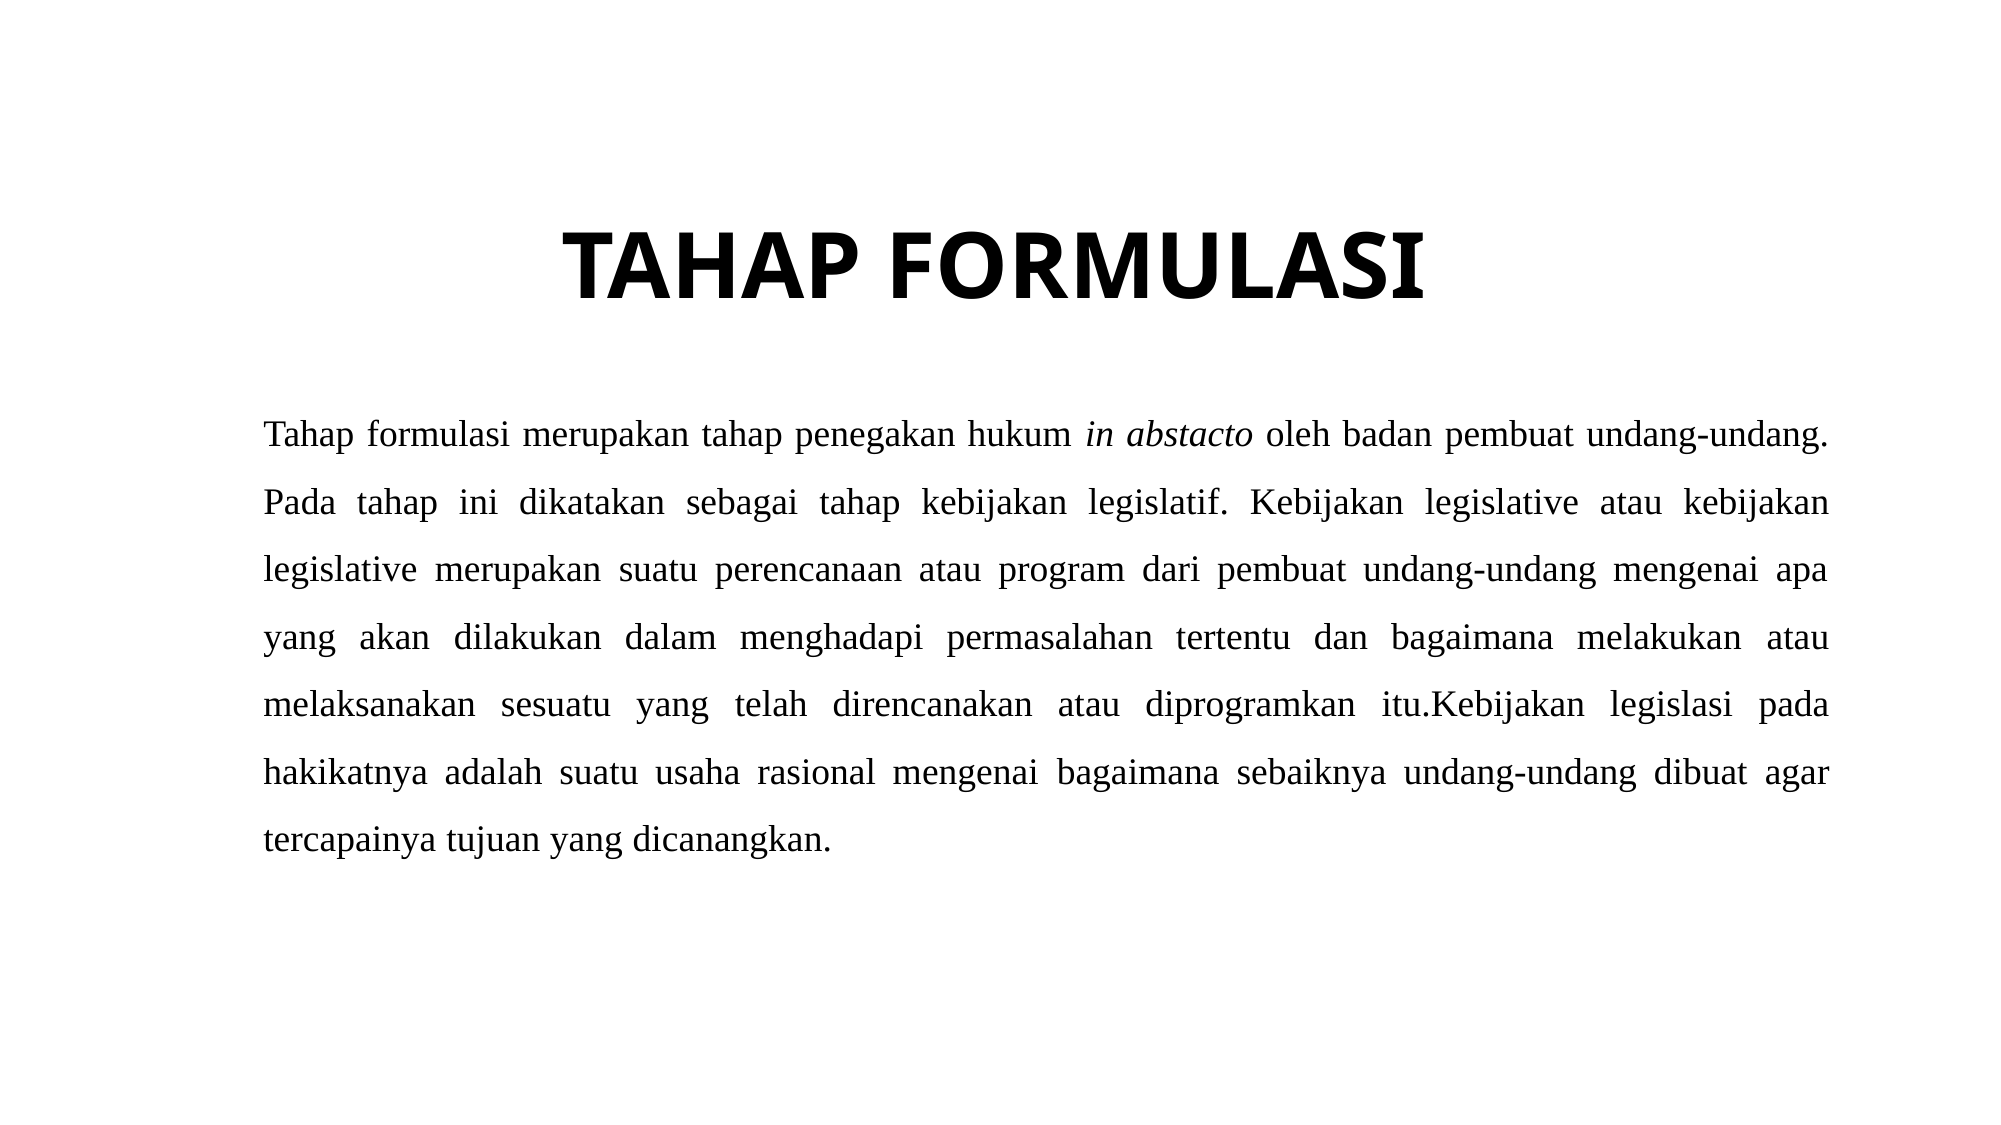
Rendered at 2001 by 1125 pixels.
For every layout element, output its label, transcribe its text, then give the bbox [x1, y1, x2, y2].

list Tahap formulasi merupakan tahap penegakan hukum in abstacto oleh badan pembuat undang-undang. Pada tahap ini dikatakan sebagai tahap kebijakan legislatif. Kebijakan legislative atau kebijakan legislative merupakan suatu perencanaan atau program dari pembuat undang-undang mengenai apa yang akan dilakukan dalam menghadapi permasalahan tertentu dan bagaimana melakukan atau melaksanakan sesuatu yang telah direncanakan atau diprogramkan itu.Kebijakan legislasi pada hakikatnya adalah suatu usaha rasional mengenai bagaimana sebaiknya undang-undang dibuat agar tercapainya tujuan yang dicanangkan. [248, 334, 1857, 1043]
title TAHAP FORMULASI [143, 159, 1869, 378]
